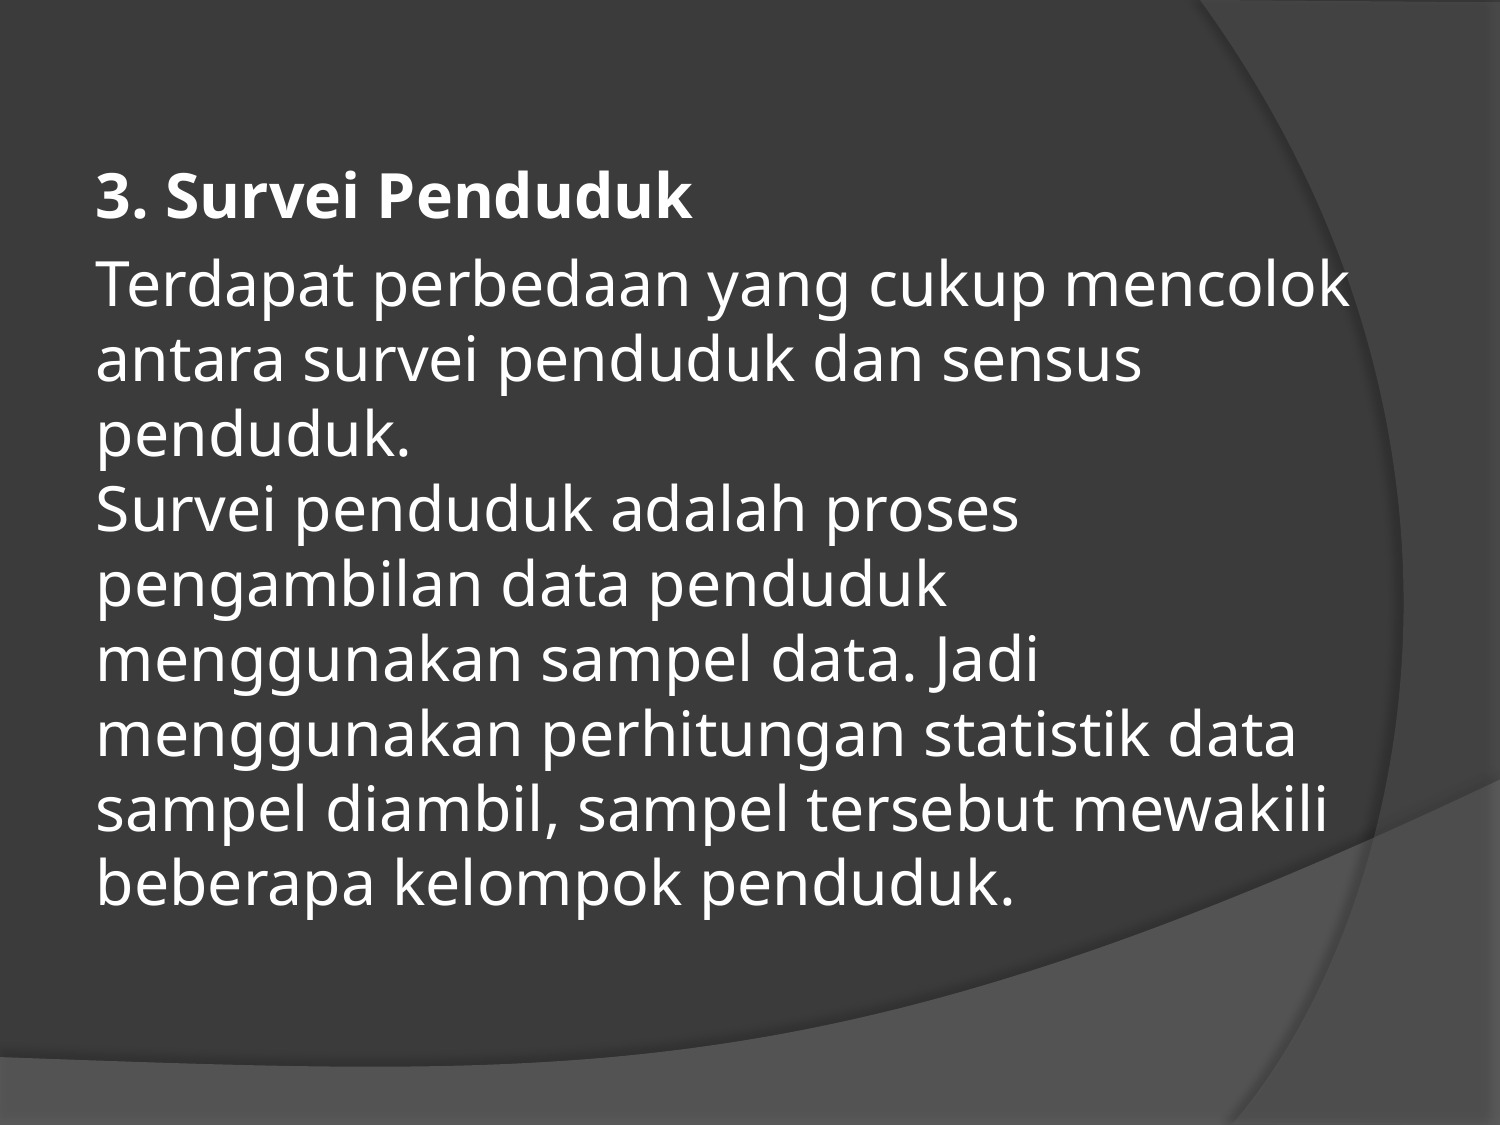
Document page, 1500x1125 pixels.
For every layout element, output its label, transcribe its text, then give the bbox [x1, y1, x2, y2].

list 3. Survei Penduduk Terdapat perbedaan yang cukup mencolok antara survei penduduk dan sensus penduduk. Survei penduduk adalah proses pengambilan data penduduk menggunakan sampel data. Jadi menggunakan perhitungan statistik data sampel diambil, sampel tersebut mewakili beberapa kelompok penduduk. [75, 149, 1388, 1005]
